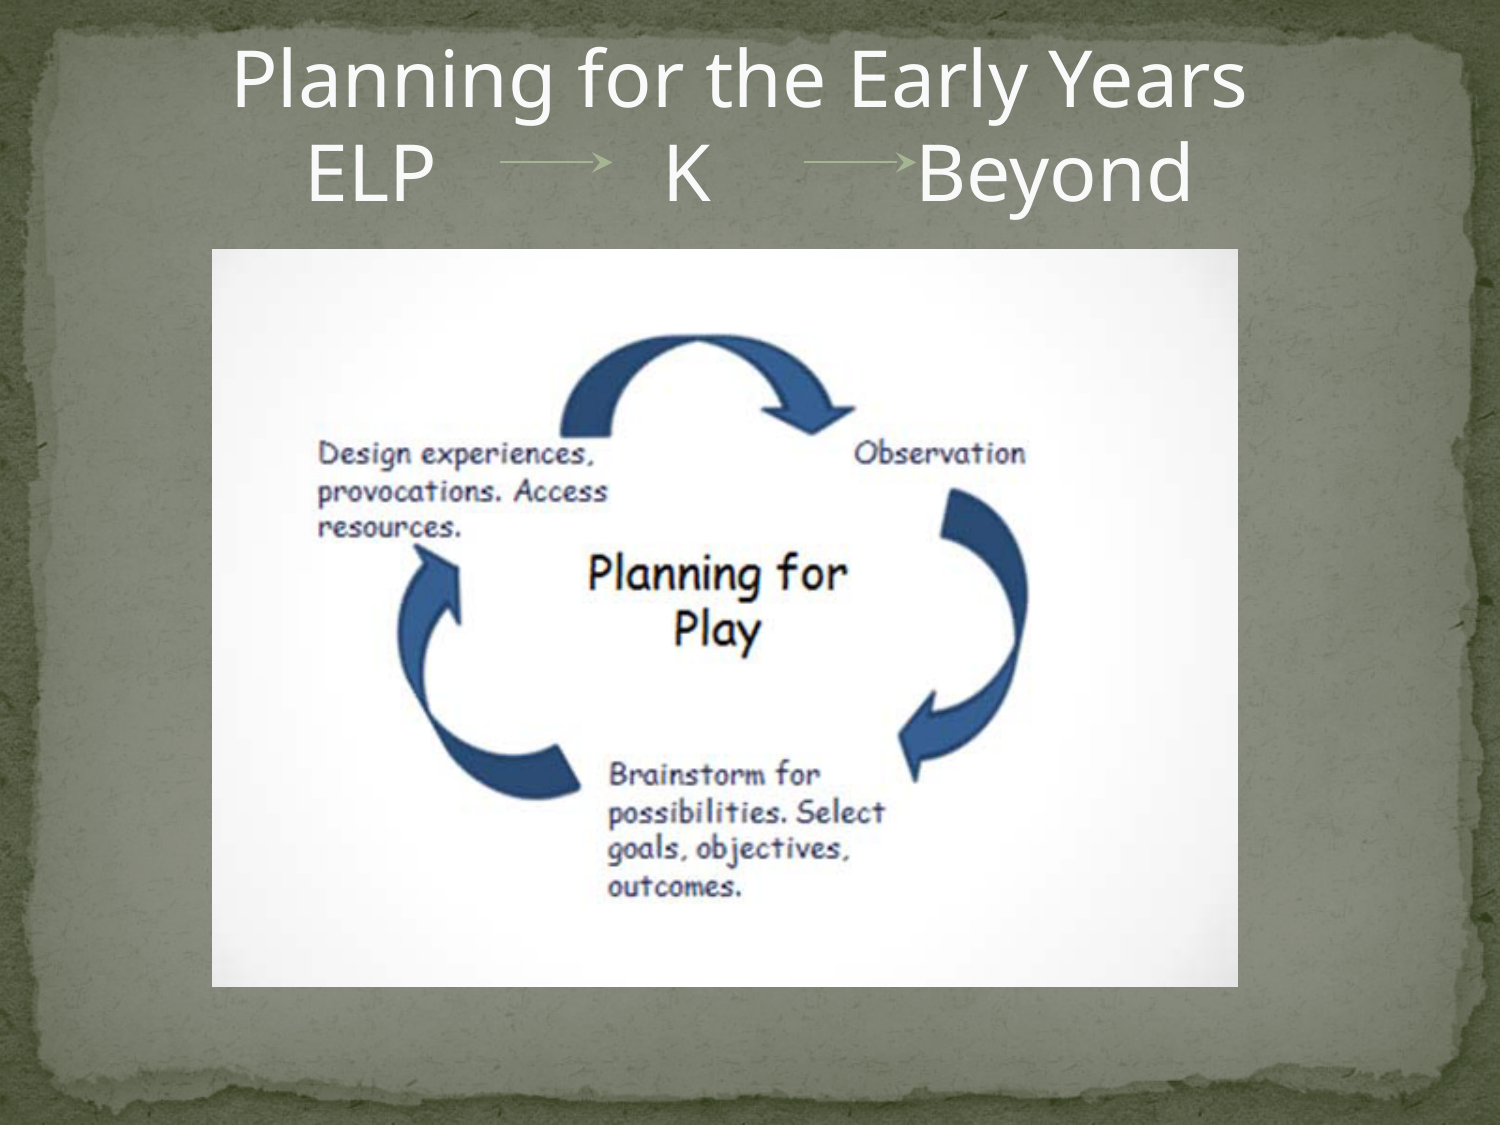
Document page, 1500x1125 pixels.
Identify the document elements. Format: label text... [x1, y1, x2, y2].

title Planning for the Early Years ELP K Beyond [75, 24, 1425, 225]
picture [0, 0, 1500, 1125]
